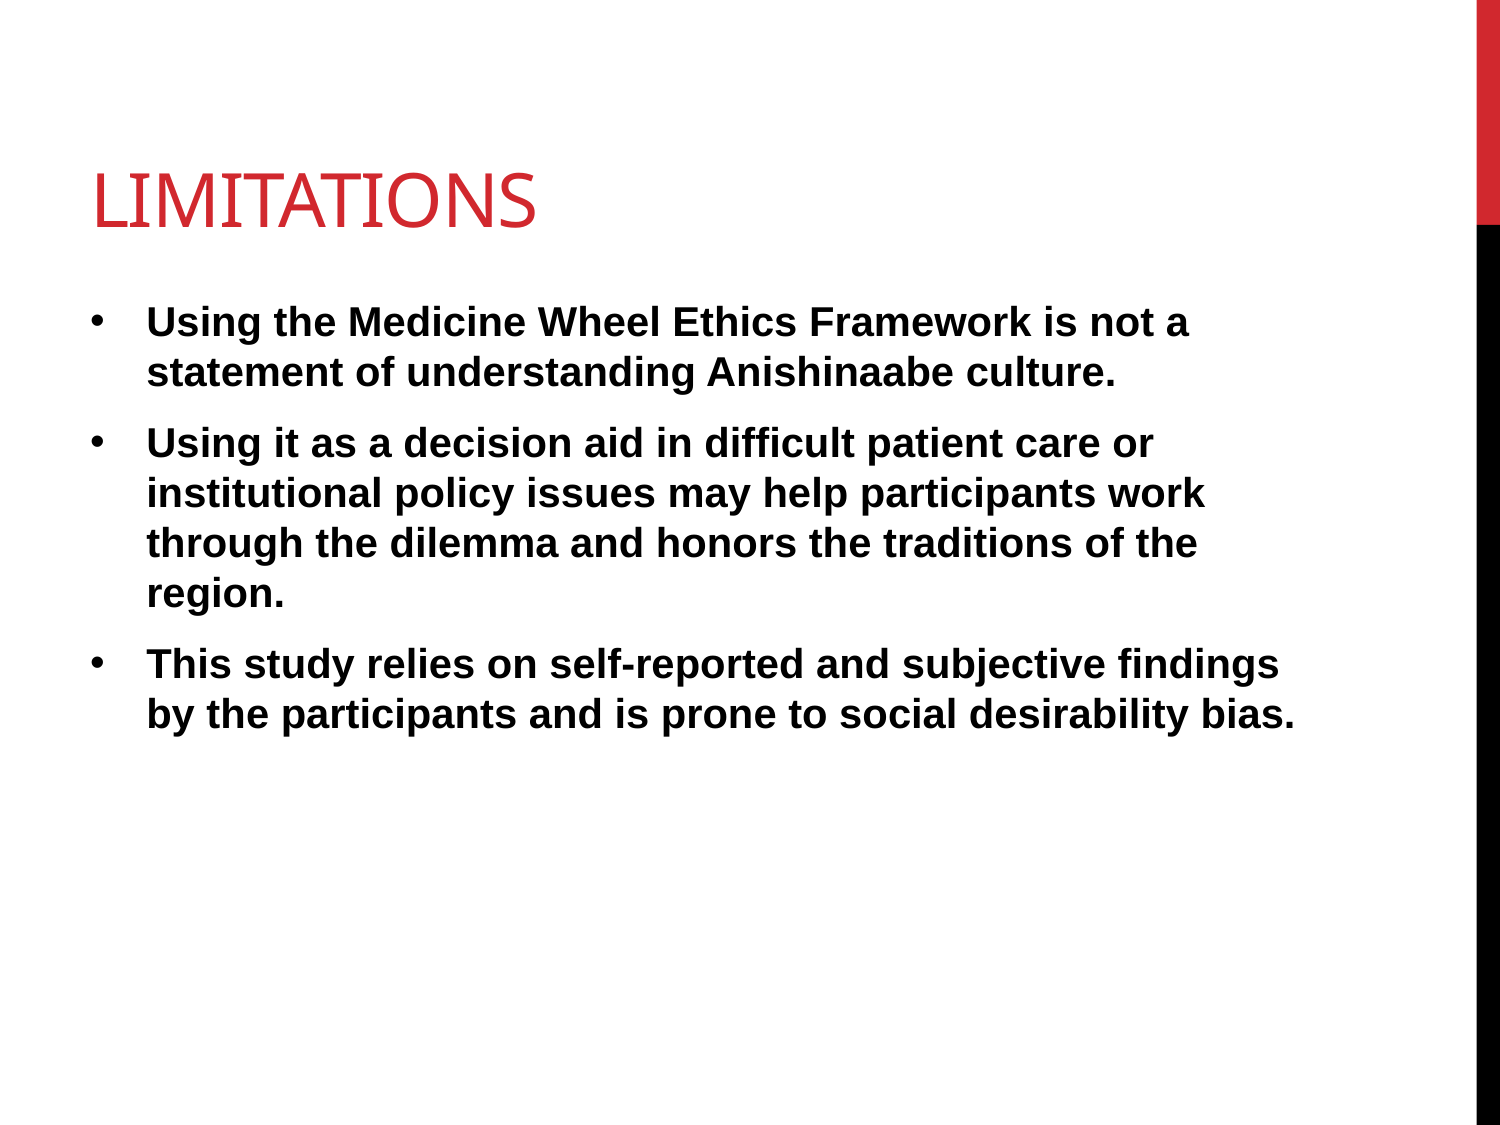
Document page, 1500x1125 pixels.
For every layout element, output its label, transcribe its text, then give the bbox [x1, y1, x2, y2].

title limitations [75, 25, 1025, 250]
list Using the Medicine Wheel Ethics Framework is not a statement of understanding Anishinaabe culture. Using it as a decision aid in difficult patient care or institutional policy issues may help participants work through the dilemma and honors the traditions of the region. This study relies on self-reported and subjective findings by the participants and is prone to social desirability bias. [75, 287, 1325, 1005]
